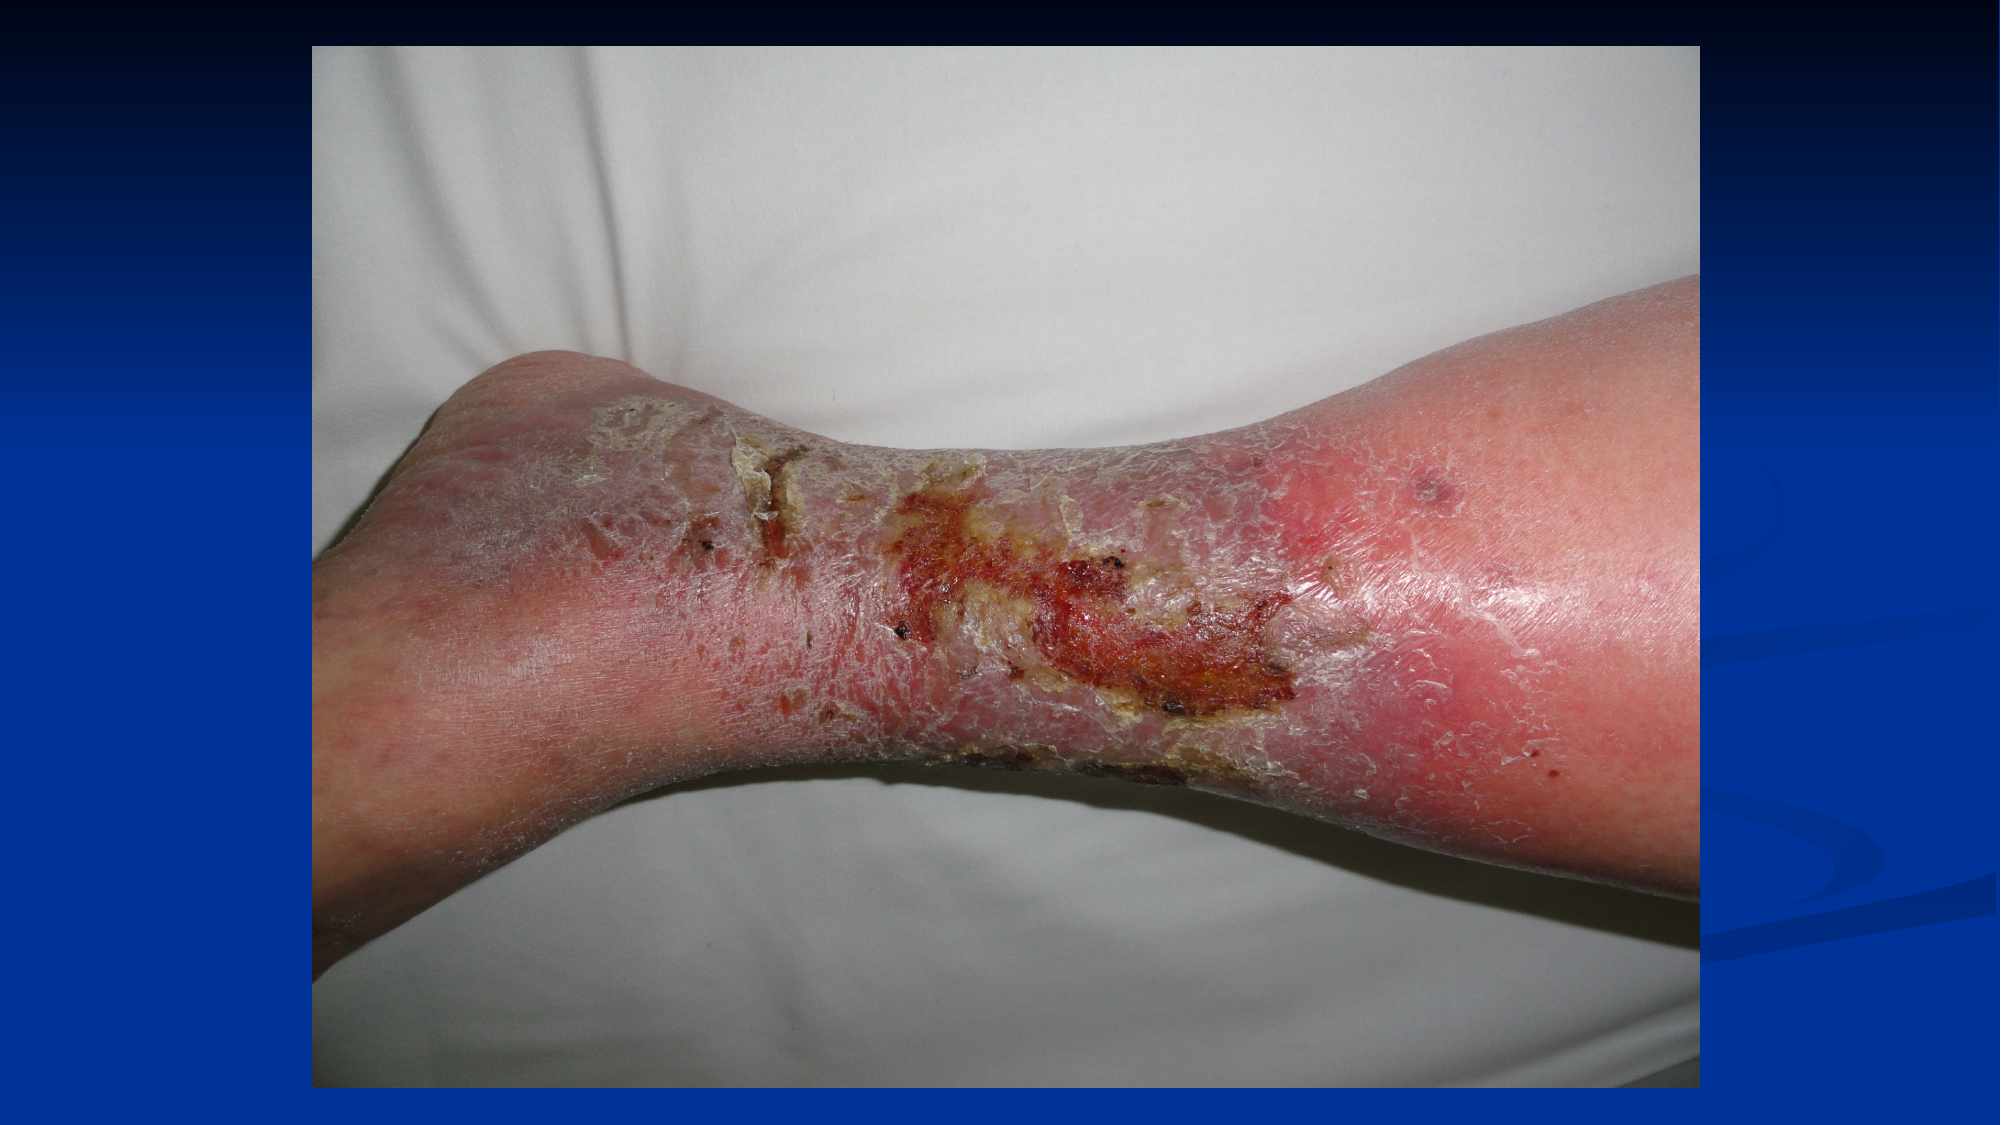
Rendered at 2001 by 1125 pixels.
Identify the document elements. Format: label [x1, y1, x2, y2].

picture [312, 46, 1701, 1088]
